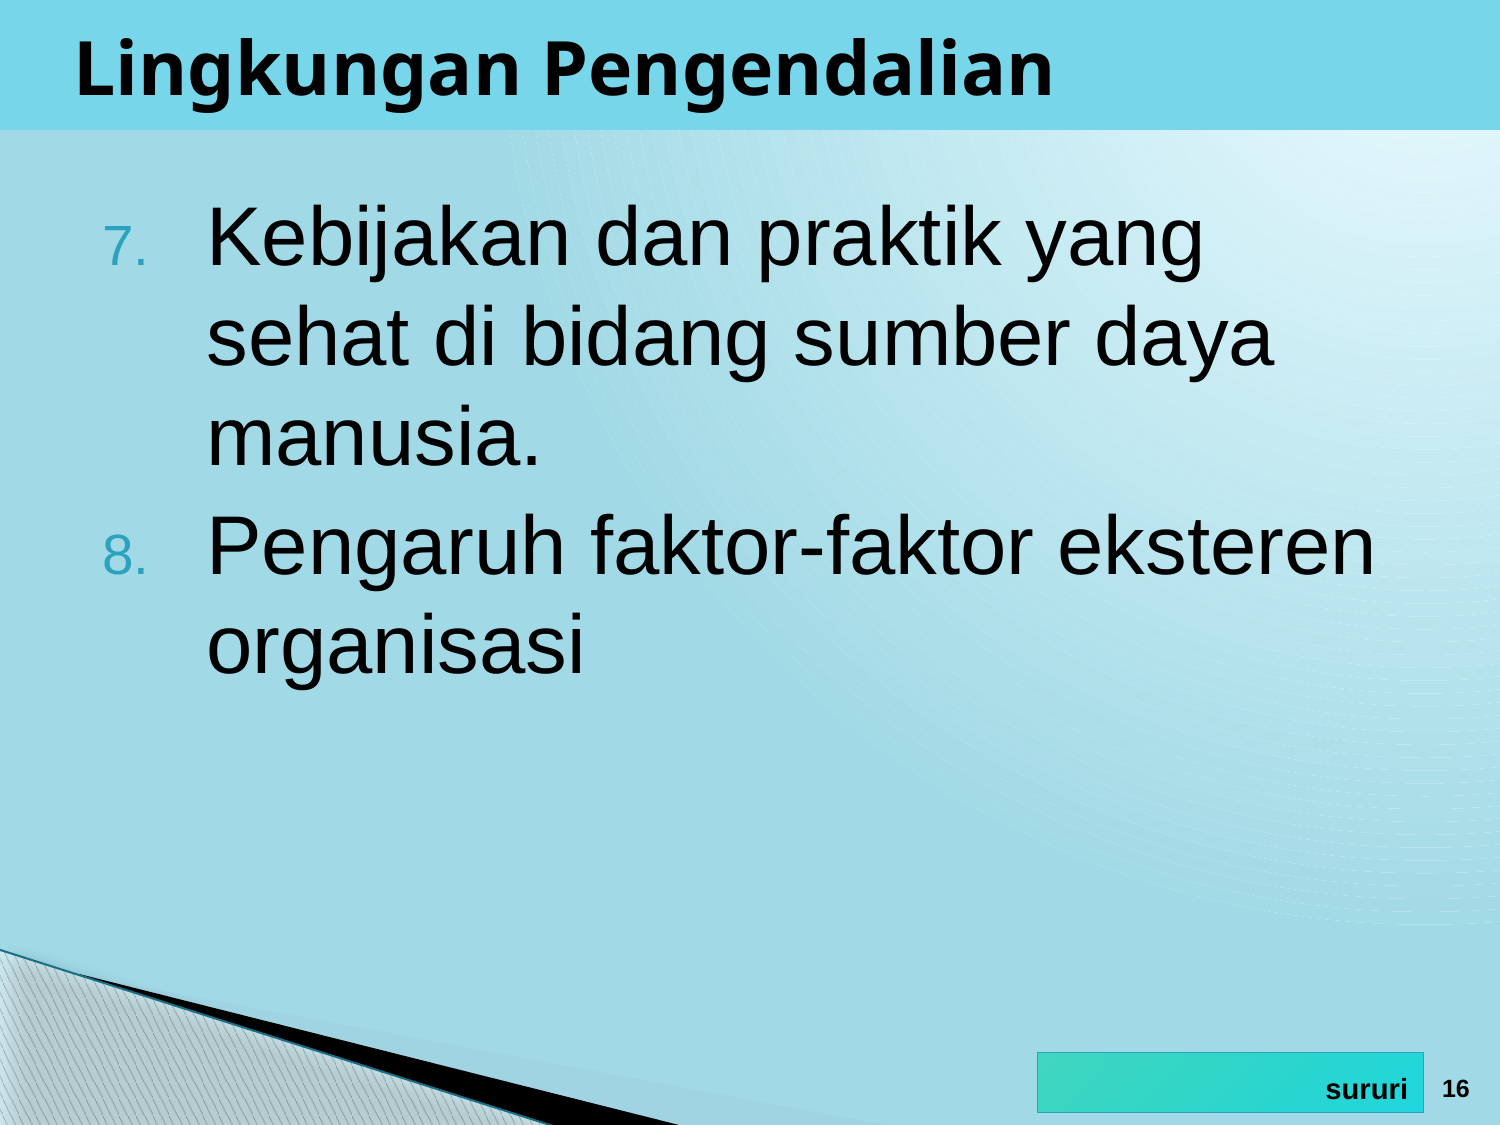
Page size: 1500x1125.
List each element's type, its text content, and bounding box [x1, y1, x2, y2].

footer sururi [1037, 1052, 1424, 1113]
title Lingkungan Pengendalian [0, 0, 1500, 130]
list Kebijakan dan praktik yang sehat di bidang sumber daya manusia. Pengaruh faktor-faktor eksteren organisasi [87, 174, 1413, 1038]
slide_number 16 [1425, 1050, 1486, 1110]
